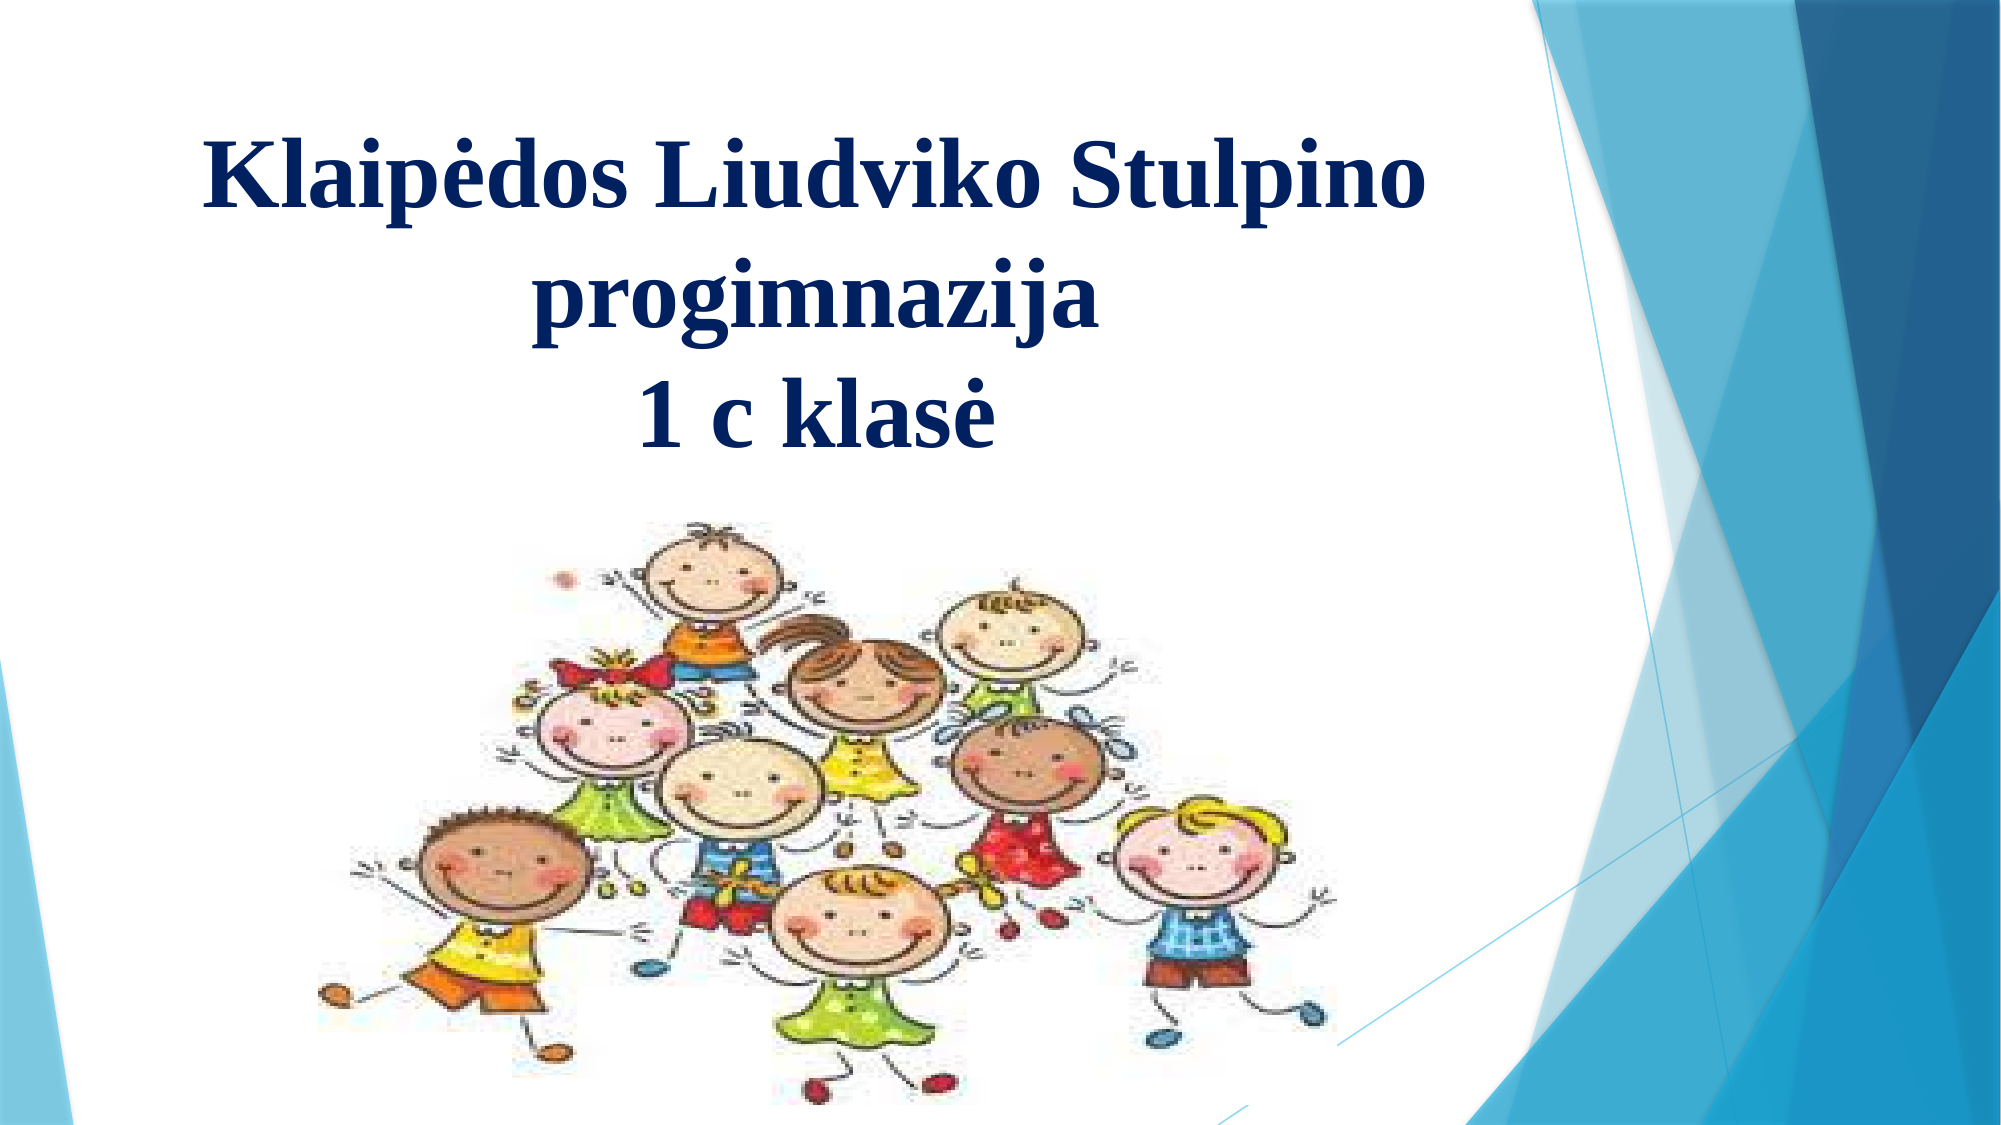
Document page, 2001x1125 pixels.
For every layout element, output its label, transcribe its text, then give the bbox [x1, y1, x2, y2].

title Klaipėdos Liudviko Stulpino progimnazija 1 c klasė [111, 99, 1522, 658]
picture [317, 522, 1338, 1106]
